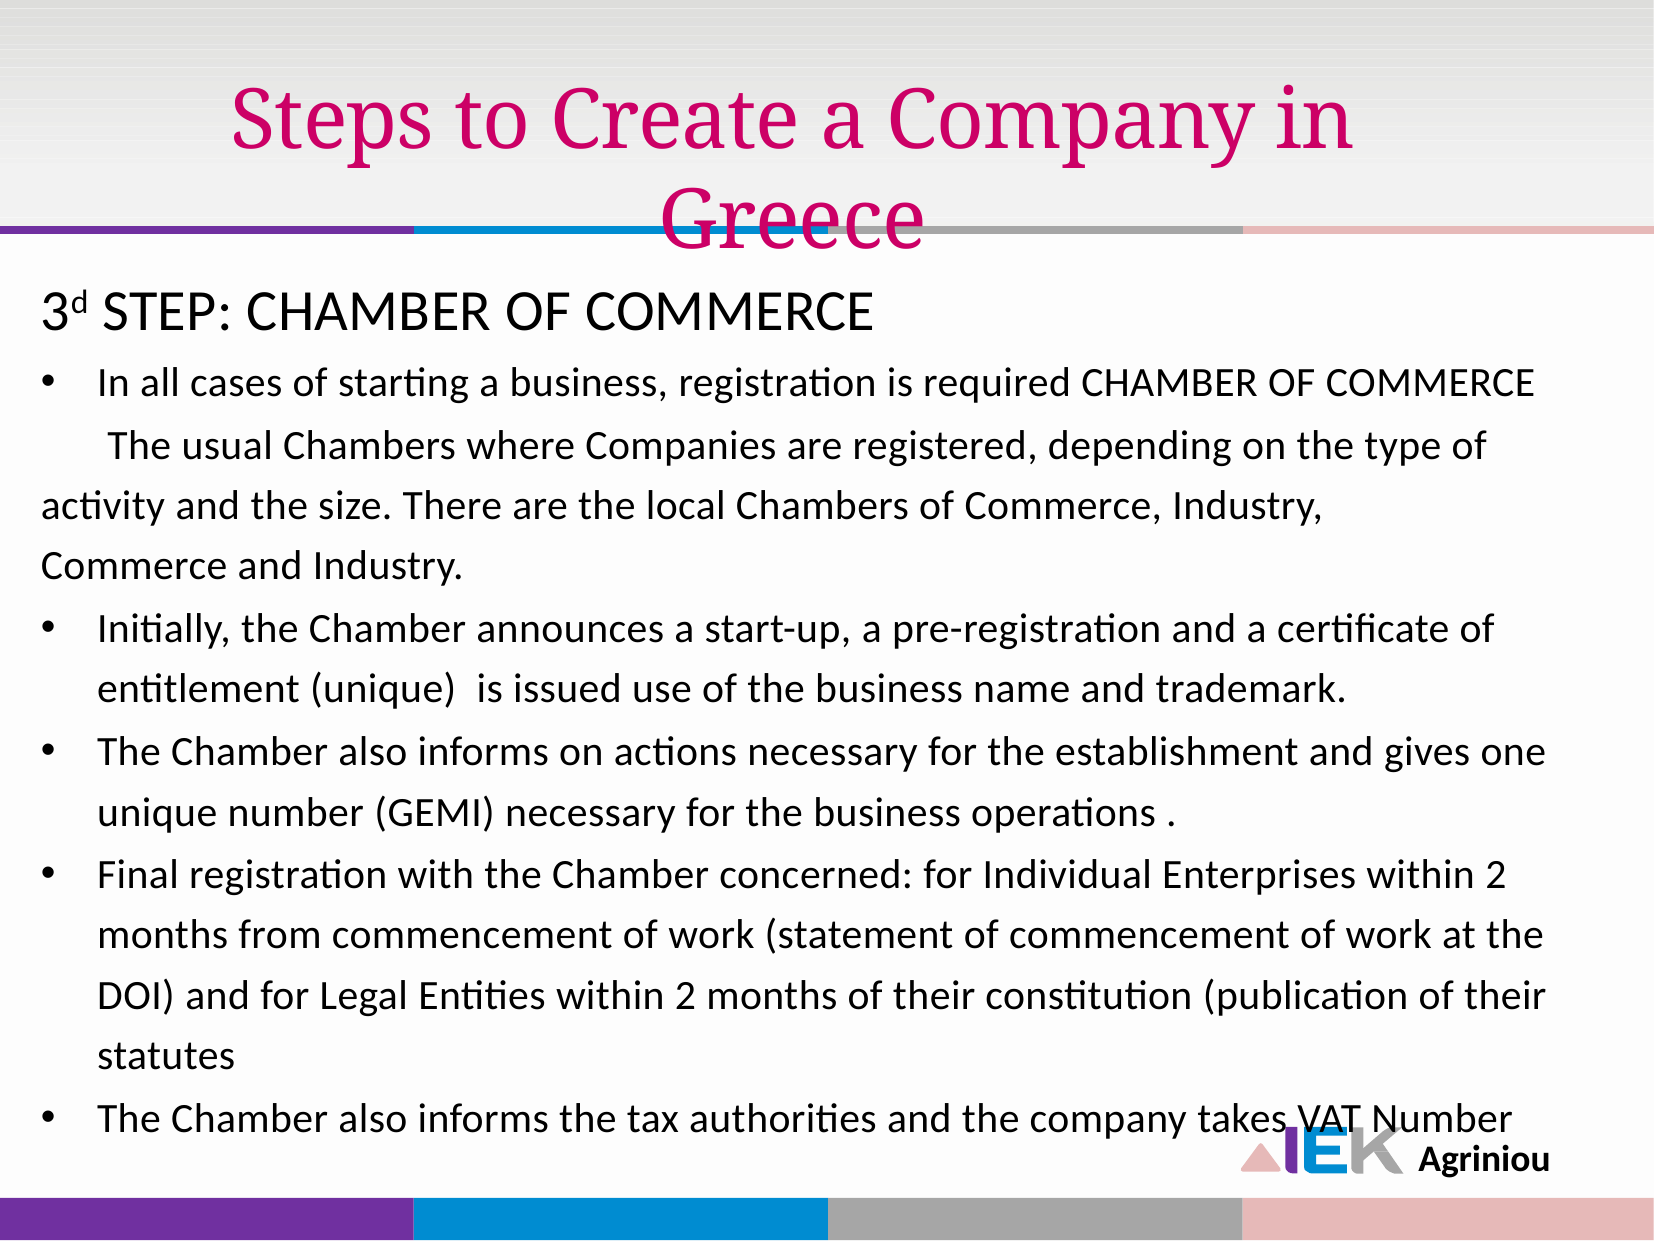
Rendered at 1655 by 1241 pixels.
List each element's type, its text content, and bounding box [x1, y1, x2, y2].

text_box [828, 1229, 1242, 1241]
text_box [414, 1229, 828, 1241]
text_box Agriniou [1403, 1127, 1618, 1187]
text_box [1242, 1197, 1654, 1241]
text_box [1240, 1143, 1281, 1172]
list 3d STEP: CHAMBER OF COMMERCE In all cases of starting a business, registration is required CHAMBER OF COMMERCE The usual Chambers where Companies are registered, depending on the type of activity and the size. There are the local Chambers of Commerce, Industry, Commerce and Industry. Initially, the Chamber announces a start-up, a pre-registration and a certificate of entitlement (unique) is issued use of the business name and trademark. The Chamber also informs on actions necessary for the establishment and gives one unique number (GEMI) necessary for the business operations . Final registration with the Chamber concerned: for Individual Enterprises within 2 months from commencement of work (statement of commencement of work at the DOI) and for Legal Entities within 2 months of their constitution (publication of their statutes The Chamber also informs the tax authorities and the company takes VAT Number [38, 257, 1616, 1229]
title Steps to Create a Company in Greece [89, 63, 1494, 257]
text_box [0, 1197, 414, 1241]
